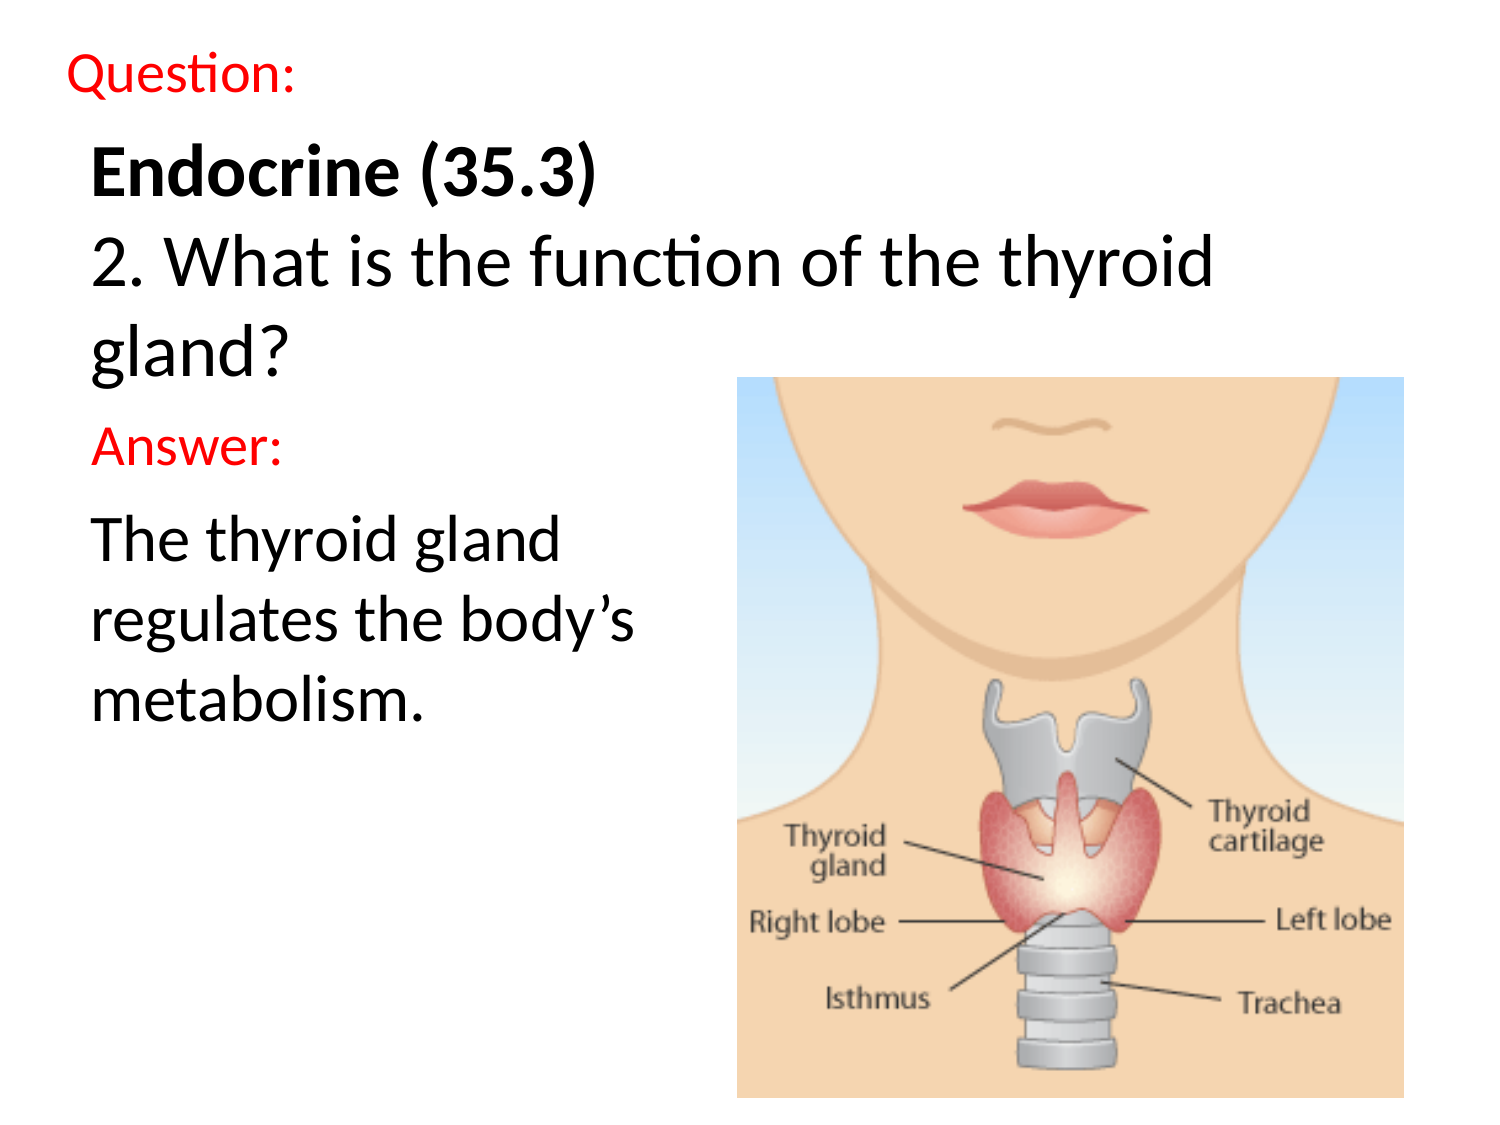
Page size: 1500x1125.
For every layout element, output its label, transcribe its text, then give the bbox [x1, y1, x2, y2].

picture [737, 377, 1404, 1099]
title Endocrine (35.3) 2. What is the function of the thyroid gland? [75, 112, 1425, 400]
list The thyroid gland regulates the body’s metabolism. [75, 487, 663, 1100]
